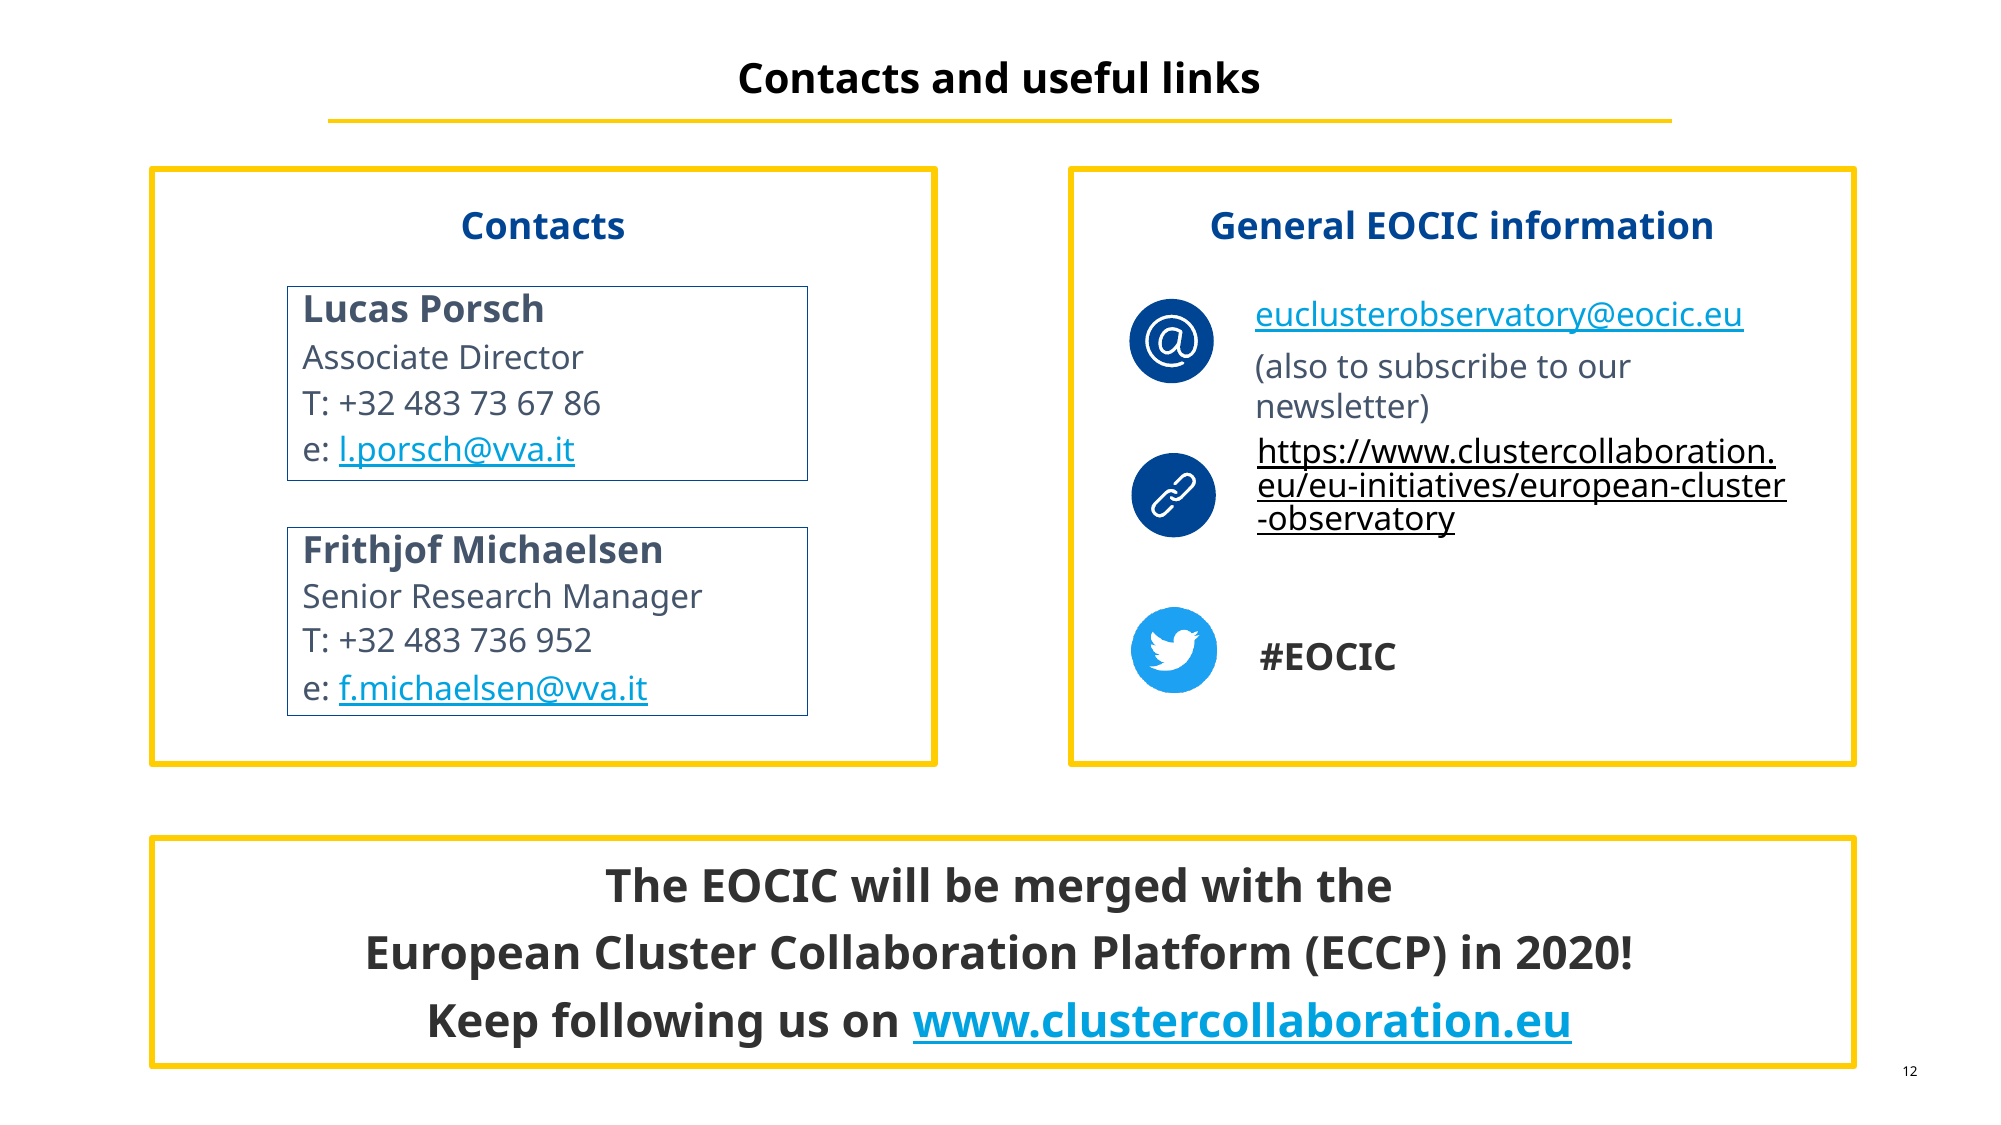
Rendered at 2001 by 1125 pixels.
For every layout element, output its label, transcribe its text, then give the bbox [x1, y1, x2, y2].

text_box The EOCIC will be merged with the European Cluster Collaboration Platform (ECCP) in 2020! Keep following us on www.clustercollaboration.eu [235, 856, 1775, 1054]
text_box https://www.clustercollaboration.eu/eu-initiatives/european-cluster-observatory [1242, 423, 1810, 523]
picture [1131, 607, 1217, 694]
text_box Contacts [198, 203, 889, 254]
text_box [1071, 168, 1854, 765]
text_box [1131, 453, 1216, 538]
text_box [151, 838, 1854, 1067]
title Contacts and useful links [82, 52, 1917, 167]
text_box #EOCIC [1259, 633, 1754, 679]
text_box [151, 168, 935, 765]
text_box Lucas Porsch Associate Director T: +32 483 73 67 86 e: l.porsch@vva.it [287, 286, 808, 481]
text_box General EOCIC information [1150, 203, 1775, 254]
